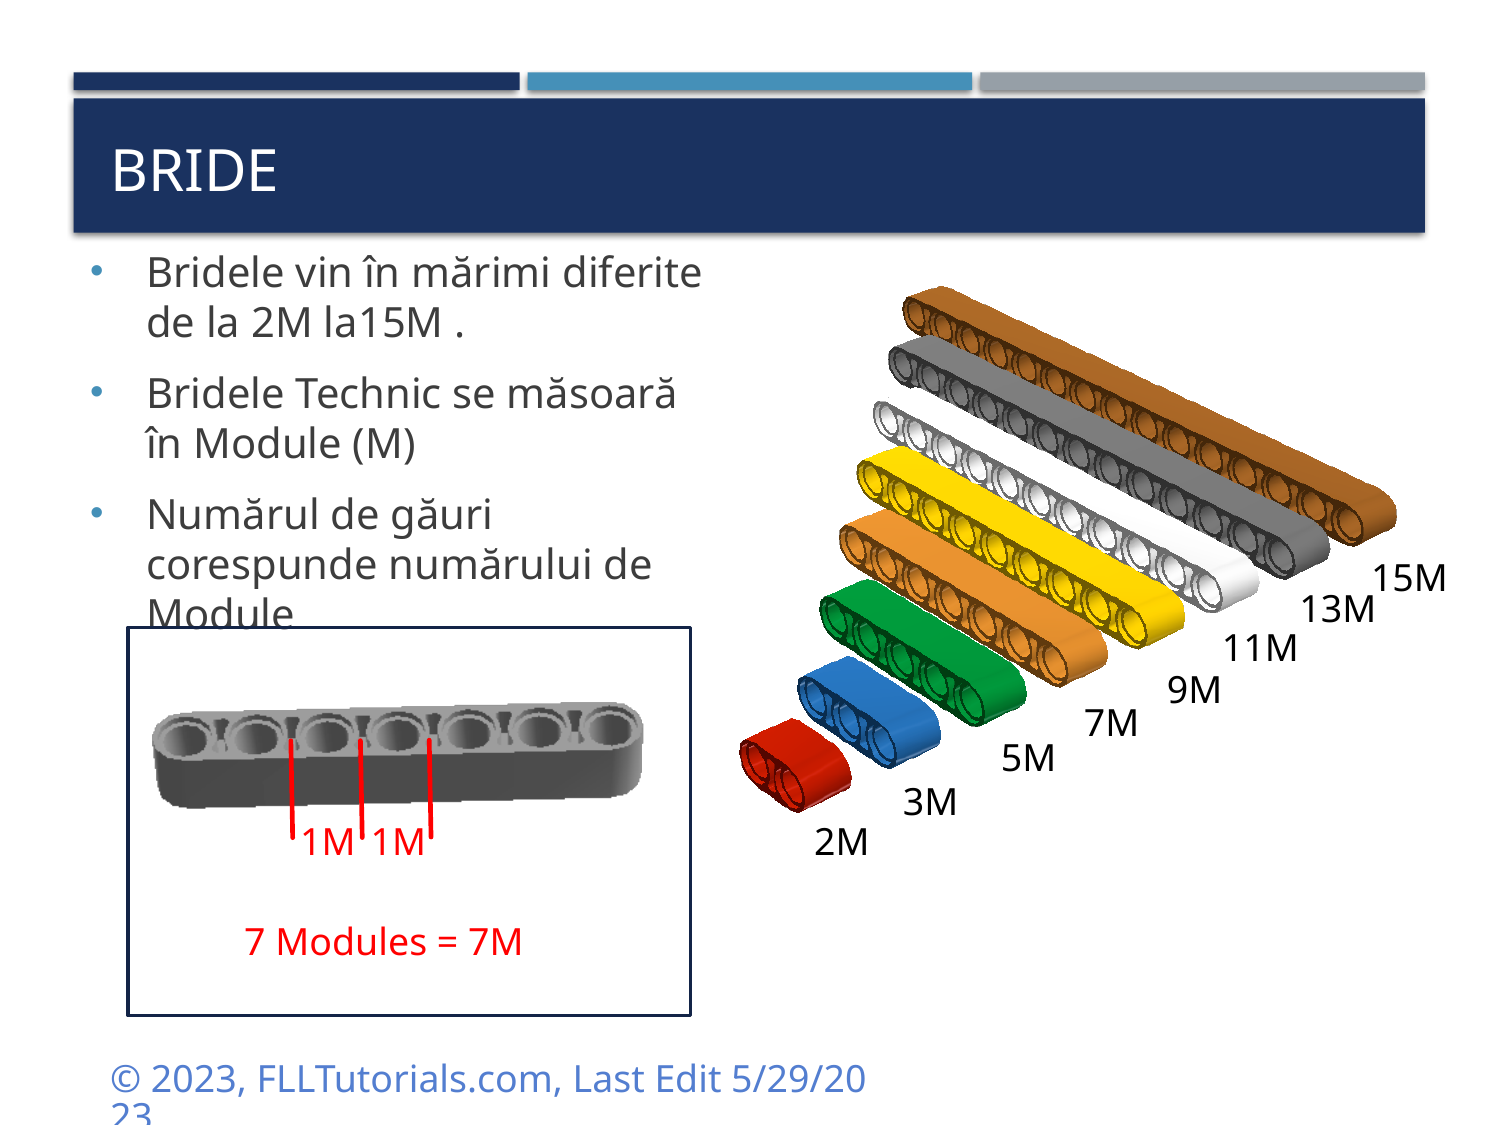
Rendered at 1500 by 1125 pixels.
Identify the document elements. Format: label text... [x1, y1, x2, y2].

list Bridele vin în mărimi diferite de la 2M la15M . Bridele Technic se măsoară în Module (M) Numărul de găuri corespunde numărului de Module [75, 238, 727, 956]
footer © 2023, FLLTutorials.com, Last Edit 5/29/2023 [95, 1047, 895, 1108]
picture [113, 683, 692, 835]
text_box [290, 740, 294, 839]
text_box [428, 739, 432, 838]
picture [709, 256, 1430, 841]
text_box [126, 626, 692, 683]
text_box [126, 842, 692, 1017]
title Bride [95, 112, 1406, 211]
text_box 15M [1435, 546, 1472, 607]
text_box 2M [799, 849, 915, 871]
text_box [359, 740, 363, 839]
